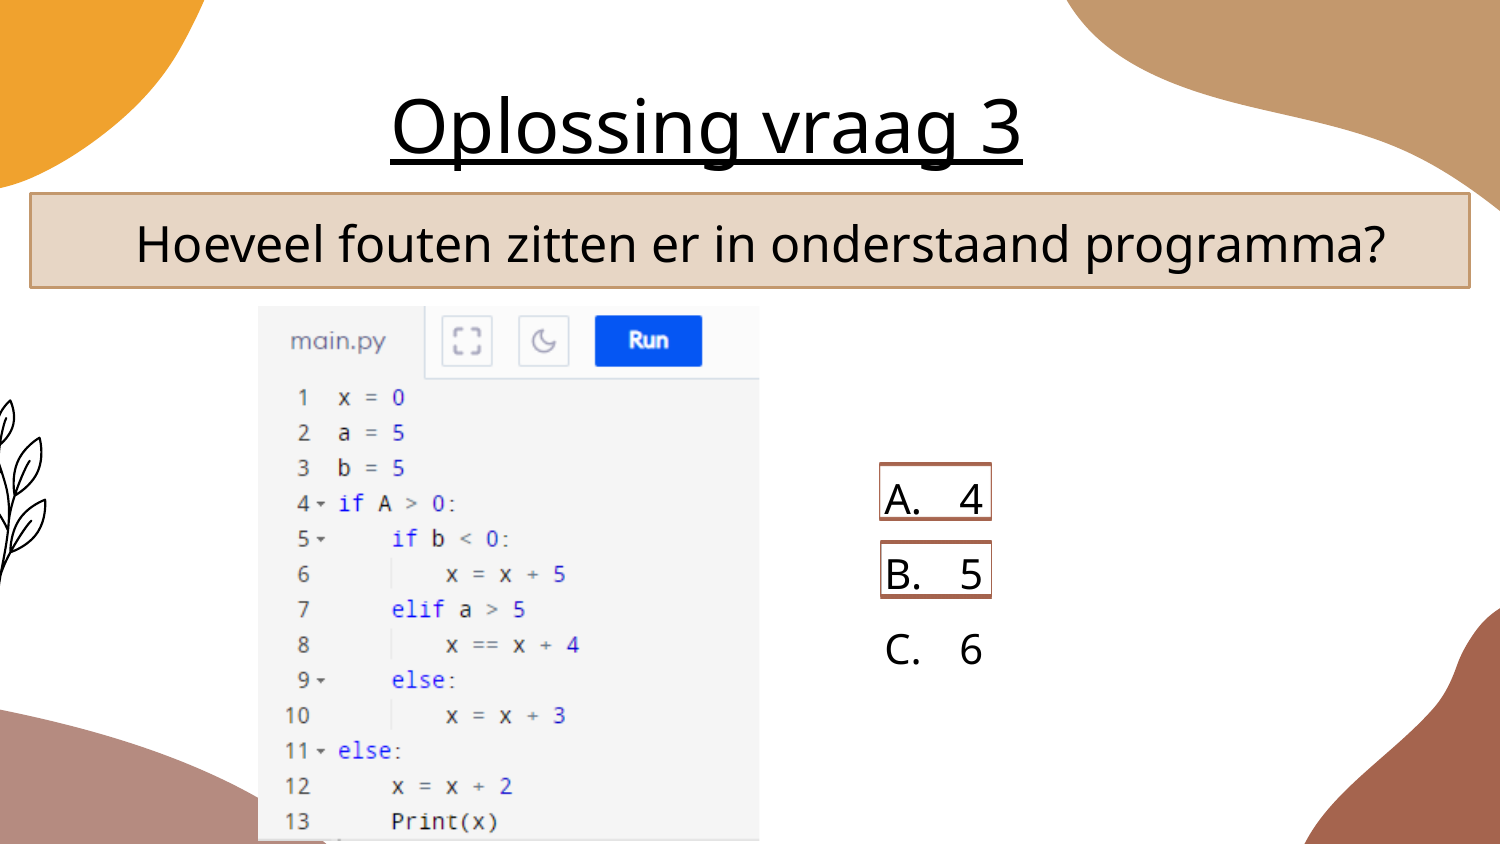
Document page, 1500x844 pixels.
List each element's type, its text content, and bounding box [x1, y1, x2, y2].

text_box 4 5 6 [846, 442, 1160, 788]
picture [879, 539, 993, 599]
picture [879, 462, 993, 521]
subtitle Hoeveel fouten zitten er in onderstaand programma? [30, 193, 1470, 288]
picture [257, 305, 760, 841]
title Oplossing vraag 3 [75, 63, 1339, 158]
